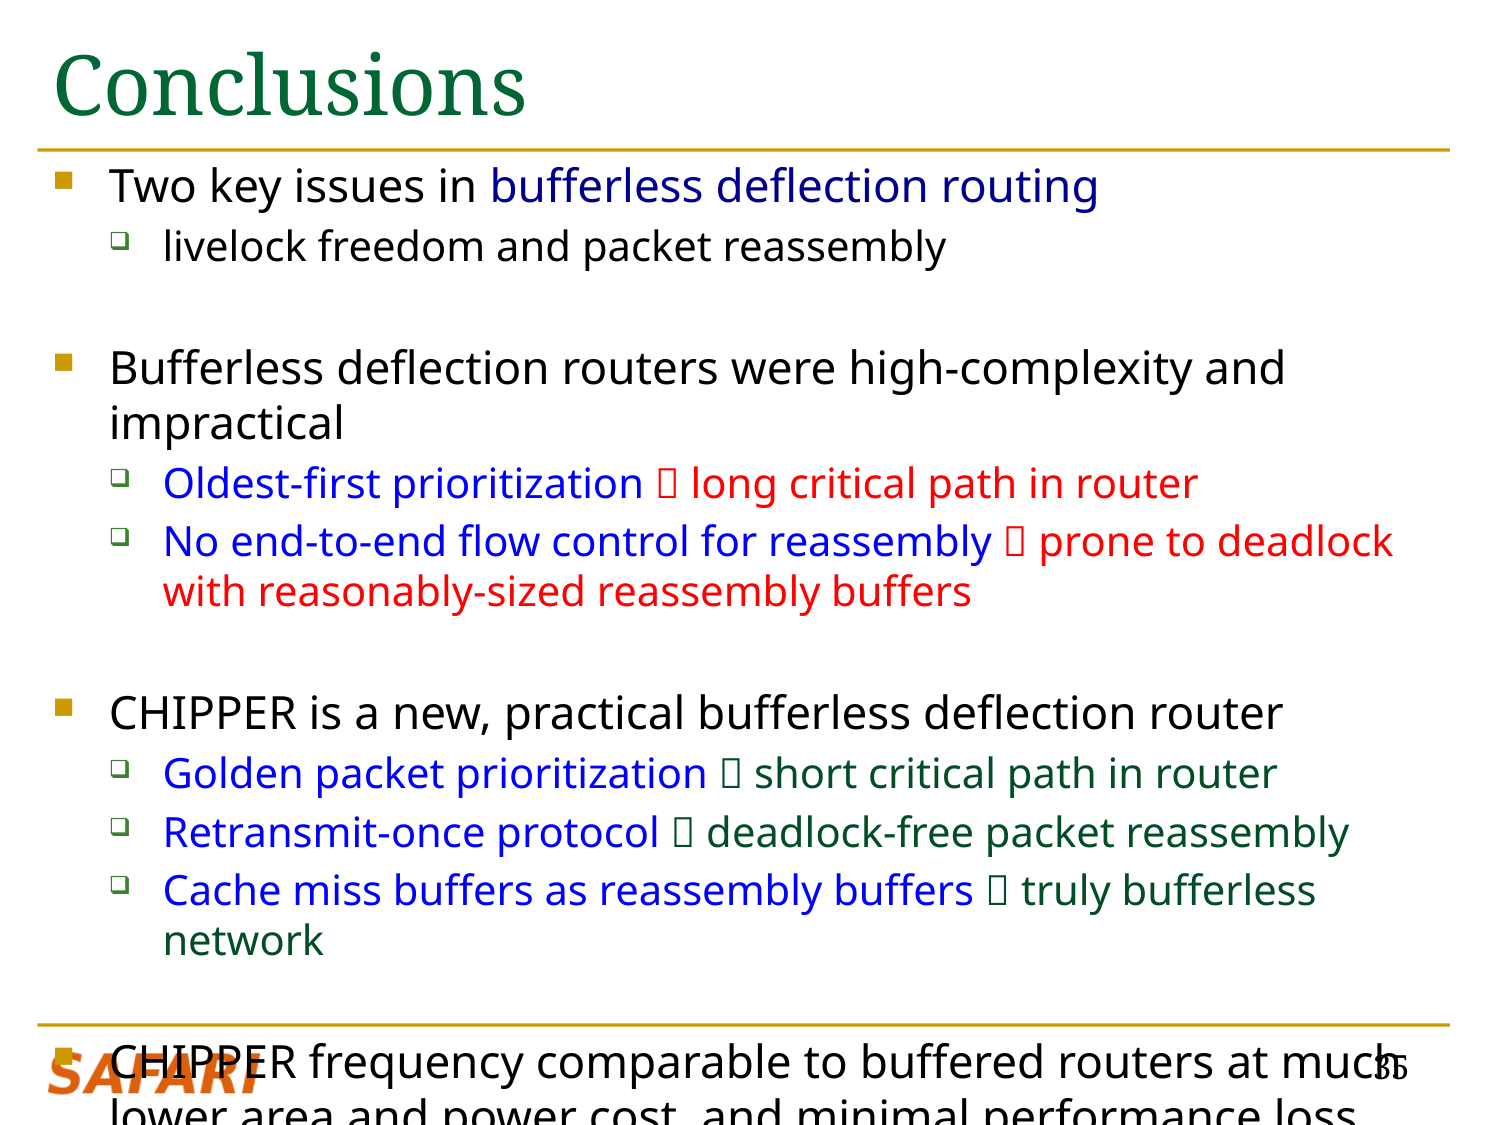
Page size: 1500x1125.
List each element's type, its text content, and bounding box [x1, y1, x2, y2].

slide_number 35 [1074, 1023, 1426, 1100]
list Two key issues in bufferless deflection routing livelock freedom and packet reassembly Bufferless deflection routers were high-complexity and impractical Oldest-first prioritization  long critical path in router No end-to-end flow control for reassembly  prone to deadlock with reasonably-sized reassembly buffers CHIPPER is a new, practical bufferless deflection router Golden packet prioritization  short critical path in router Retransmit-once protocol  deadlock-free packet reassembly Cache miss buffers as reassembly buffers  truly bufferless network CHIPPER frequency comparable to buffered routers at much lower area and power cost, and minimal performance loss [37, 148, 1500, 1026]
title Conclusions [37, 24, 1451, 148]
picture [46, 1042, 268, 1107]
